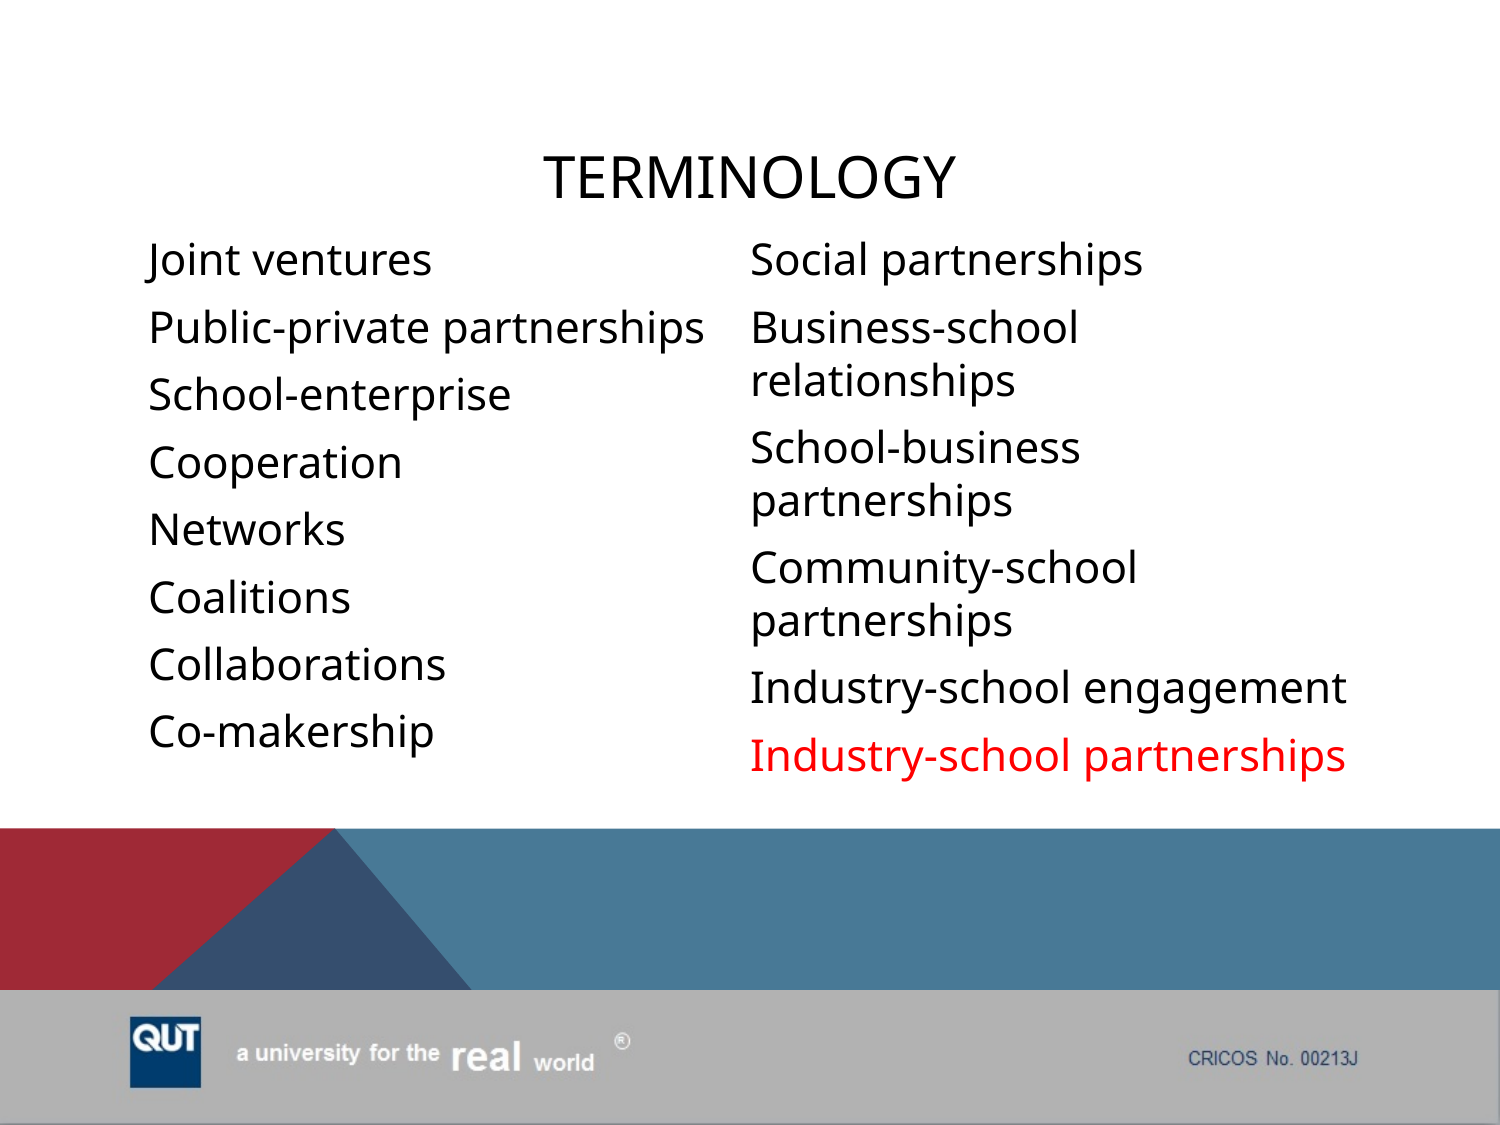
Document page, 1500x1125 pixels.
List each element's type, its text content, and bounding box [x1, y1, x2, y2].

list Joint ventures Public-private partnerships School-enterprise Cooperation Networks Coalitions Collaborations Co-makership Social partnerships Business-school relationships School-business partnerships Community-school partnerships Industry-school engagement Industry-school partnerships [133, 224, 1367, 812]
title Terminology [75, 87, 1425, 263]
picture [0, 990, 1500, 1125]
